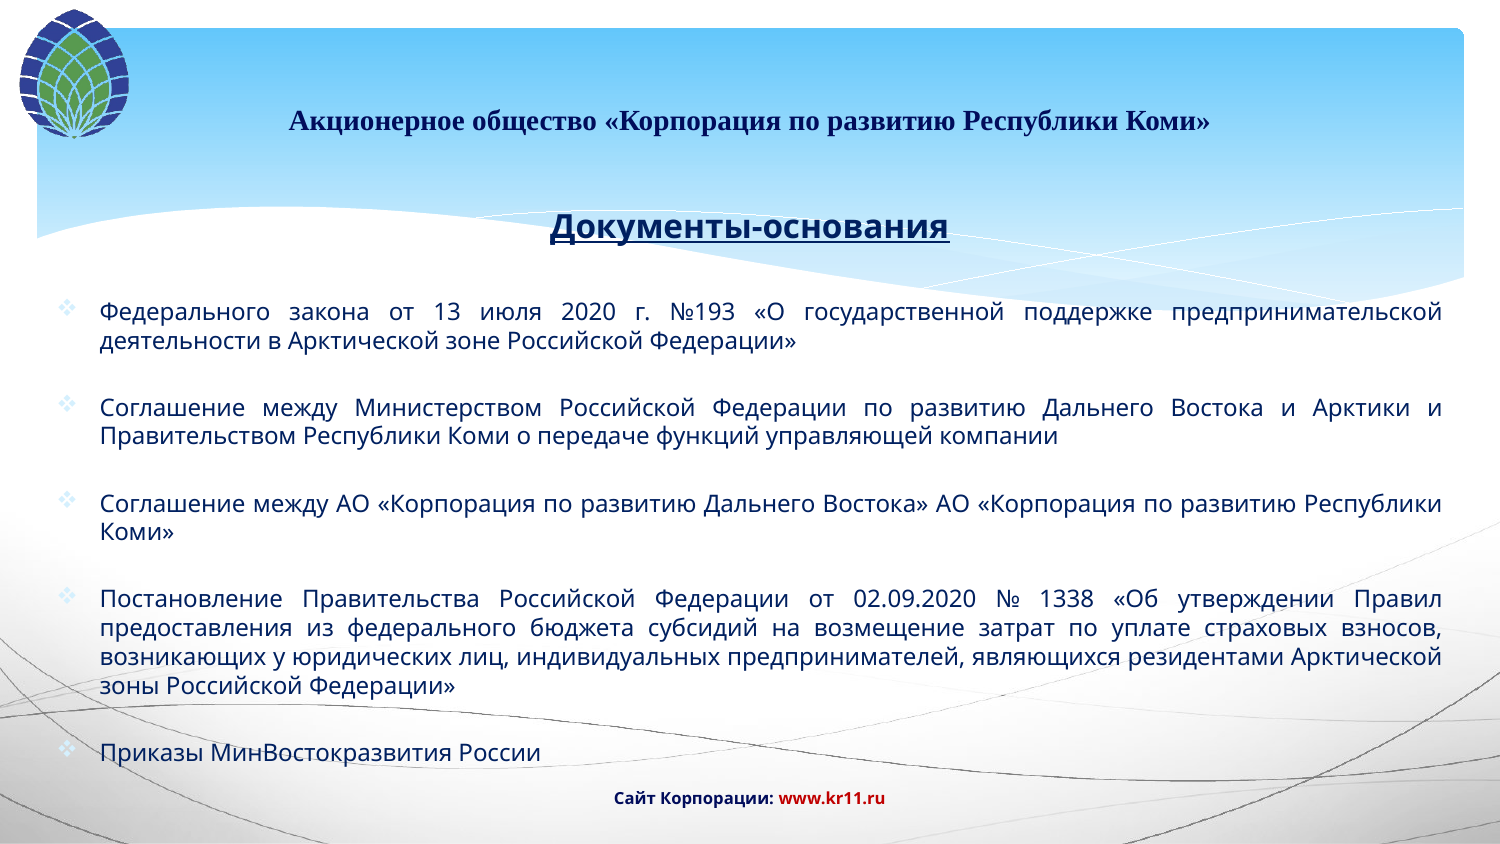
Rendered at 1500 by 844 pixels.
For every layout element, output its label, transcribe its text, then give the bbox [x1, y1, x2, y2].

picture [0, 3, 148, 144]
text_box Сайт Корпорации: www.kr11.ru [0, 752, 1500, 844]
list Документы-основания Федерального закона от 13 июля 2020 г. №193 «О государственной поддержке предпринимательской деятельности в Арктической зоне Российской Федерации» Соглашение между Министерством Российской Федерации по развитию Дальнего Востока и Арктики и Правительством Республики Коми о передаче функций управляющей компании Соглашение между АО «Корпорация по развитию Дальнего Востока» АО «Корпорация по развитию Республики Коми» Постановление Правительства Российской Федерации от 02.09.2020 № 1338 «Об утверждении Правил предоставления из федерального бюджета субсидий на возмещение затрат по уплате страховых взносов, возникающих у юридических лиц, индивидуальных предпринимателей, являющихся резидентами Арктической зоны Российской Федерации» Приказы МинВостокразвития России [41, 197, 1459, 752]
title Акционерное общество «Корпорация по развитию Республики Коми» [75, 41, 1425, 196]
